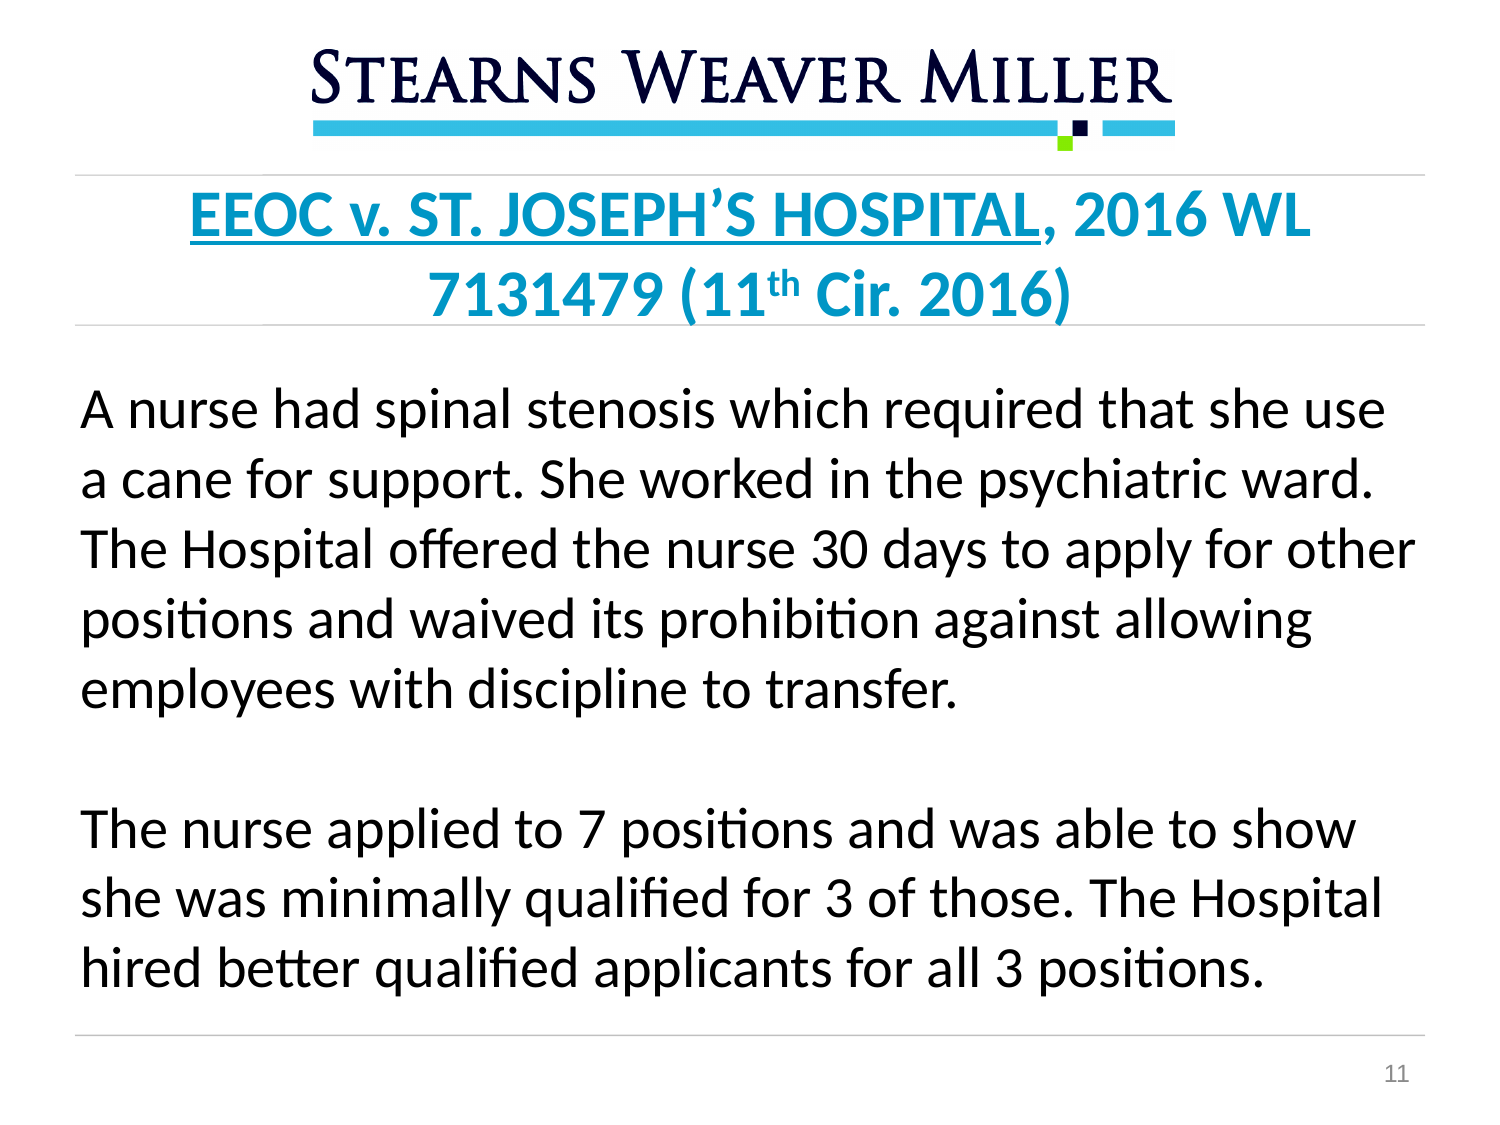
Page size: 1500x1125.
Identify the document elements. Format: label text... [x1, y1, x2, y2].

slide_number 11 [1074, 1042, 1425, 1103]
picture [312, 49, 1175, 151]
title EEOC v. ST. JOSEPH’S HOSPITAL, 2016 WL 7131479 (11th Cir. 2016) [63, 212, 1439, 338]
text_box A nurse had spinal stenosis which required that she use a cane for support. She worked in the psychiatric ward. The Hospital offered the nurse 30 days to apply for other positions and waived its prohibition against allowing employees with discipline to transfer. The nurse applied to 7 positions and was able to show she was minimally qualified for 3 of those. The Hospital hired better qualified applicants for all 3 positions. [65, 362, 1441, 1077]
